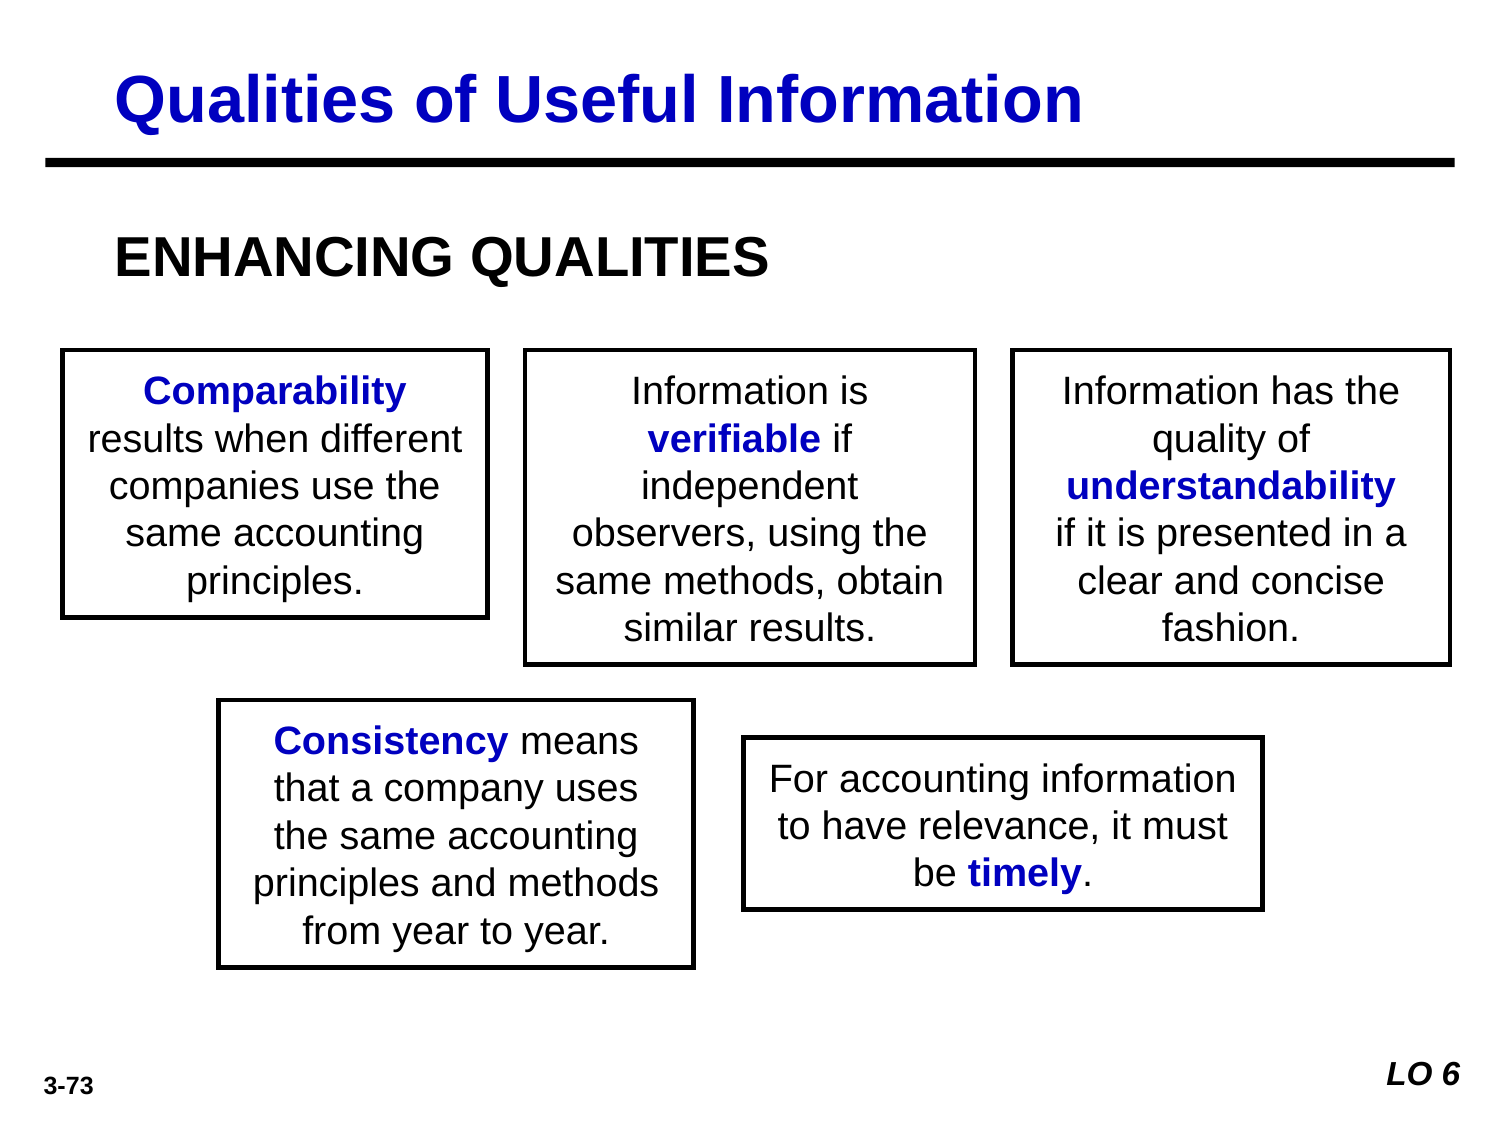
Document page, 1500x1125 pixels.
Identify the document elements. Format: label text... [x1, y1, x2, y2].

text_box Information has the quality of understandability if it is presented in a clear and concise fashion. [1012, 349, 1450, 665]
text_box ENHANCING QUALITIES [99, 212, 1019, 295]
text_box Information is verifiable if independent observers, using the same methods, obtain similar results. [524, 349, 975, 665]
text_box Consistency means that a company uses the same accounting principles and methods from year to year. [218, 699, 694, 968]
text_box Qualities of Useful Information [99, 50, 1450, 142]
text_box Comparability results when different companies use the same accounting principles. [62, 349, 488, 618]
text_box For accounting information to have relevance, it must be timely. [743, 737, 1263, 910]
text_box LO 6 [1324, 1044, 1475, 1100]
